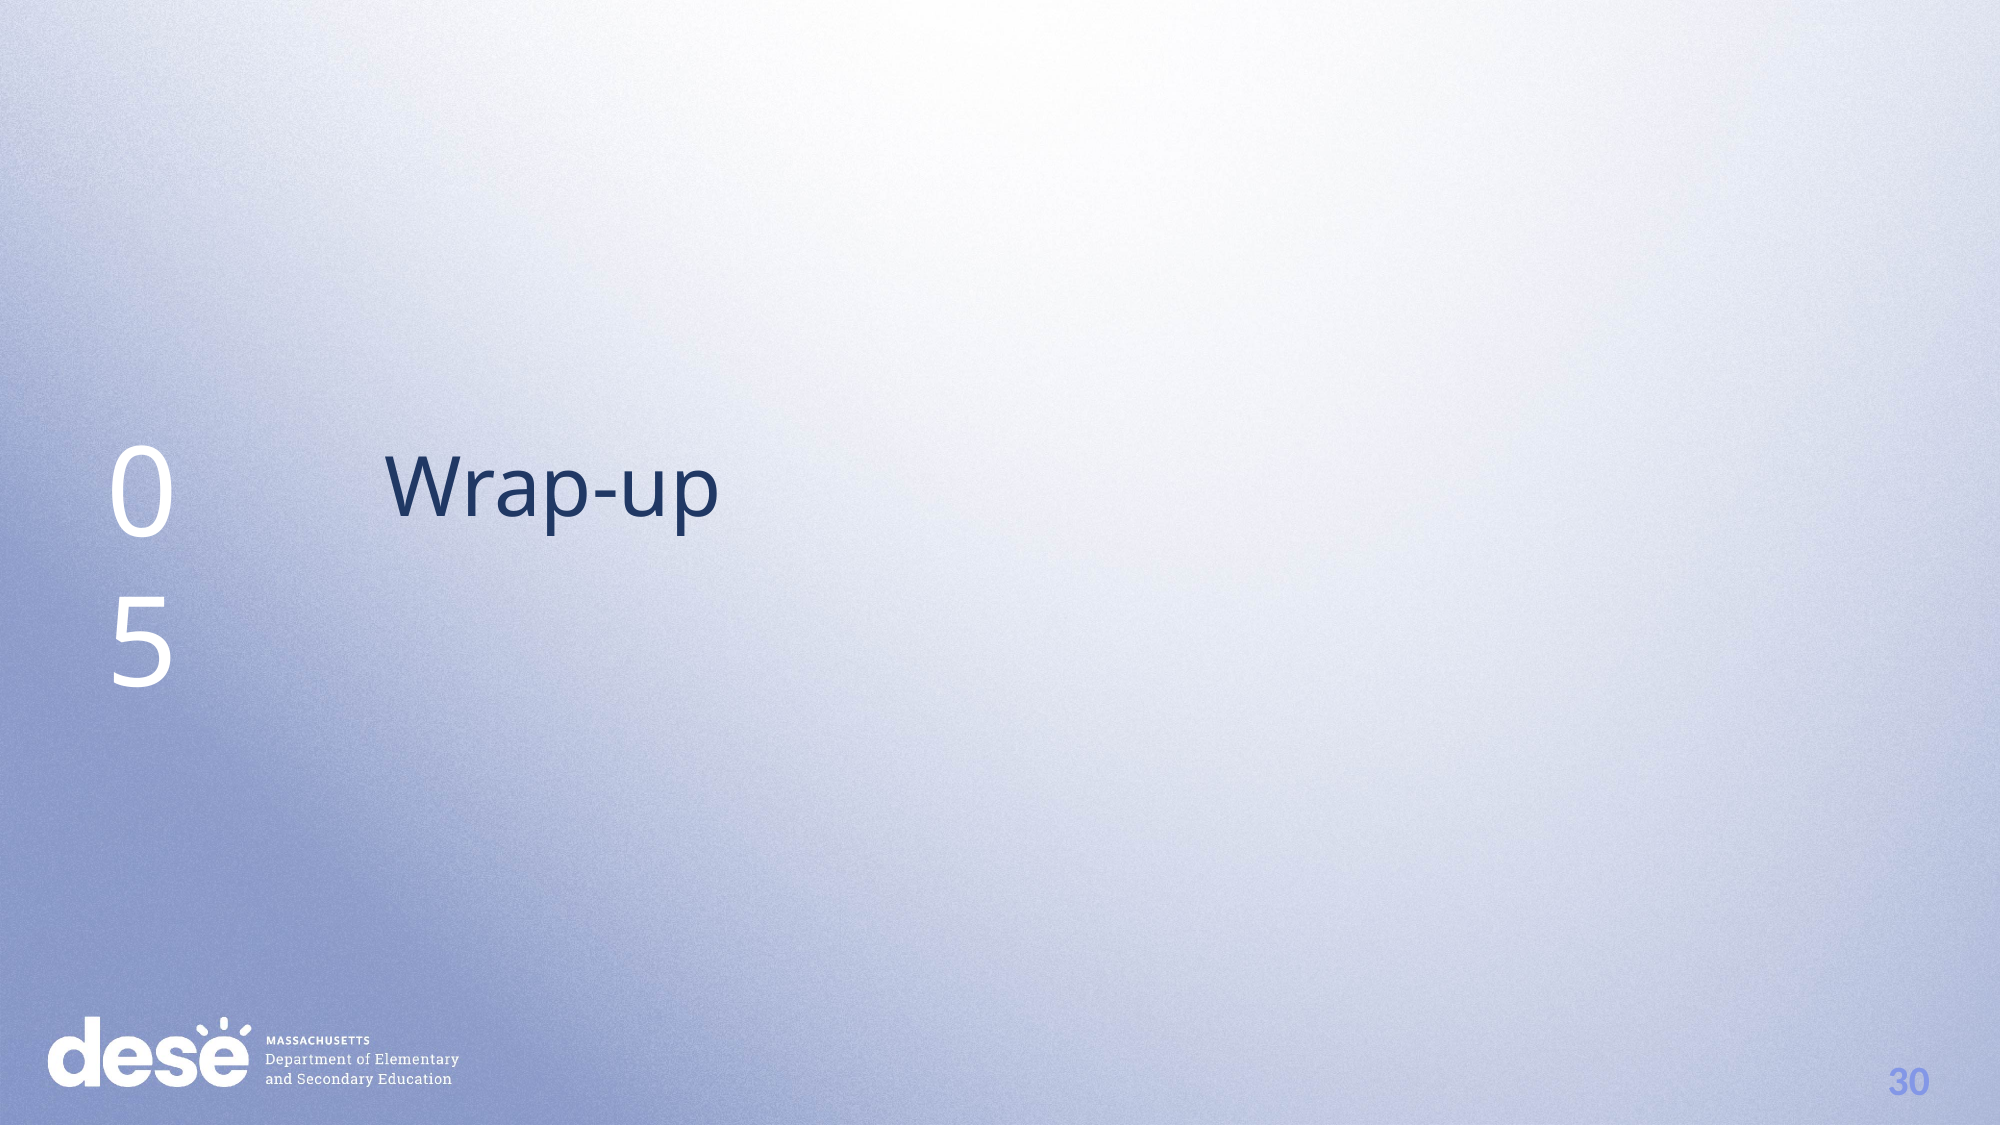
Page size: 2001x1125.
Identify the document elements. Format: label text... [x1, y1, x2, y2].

text_box Wrap-up [370, 318, 1979, 647]
picture [0, 0, 2000, 1125]
title 05 [91, 403, 264, 719]
